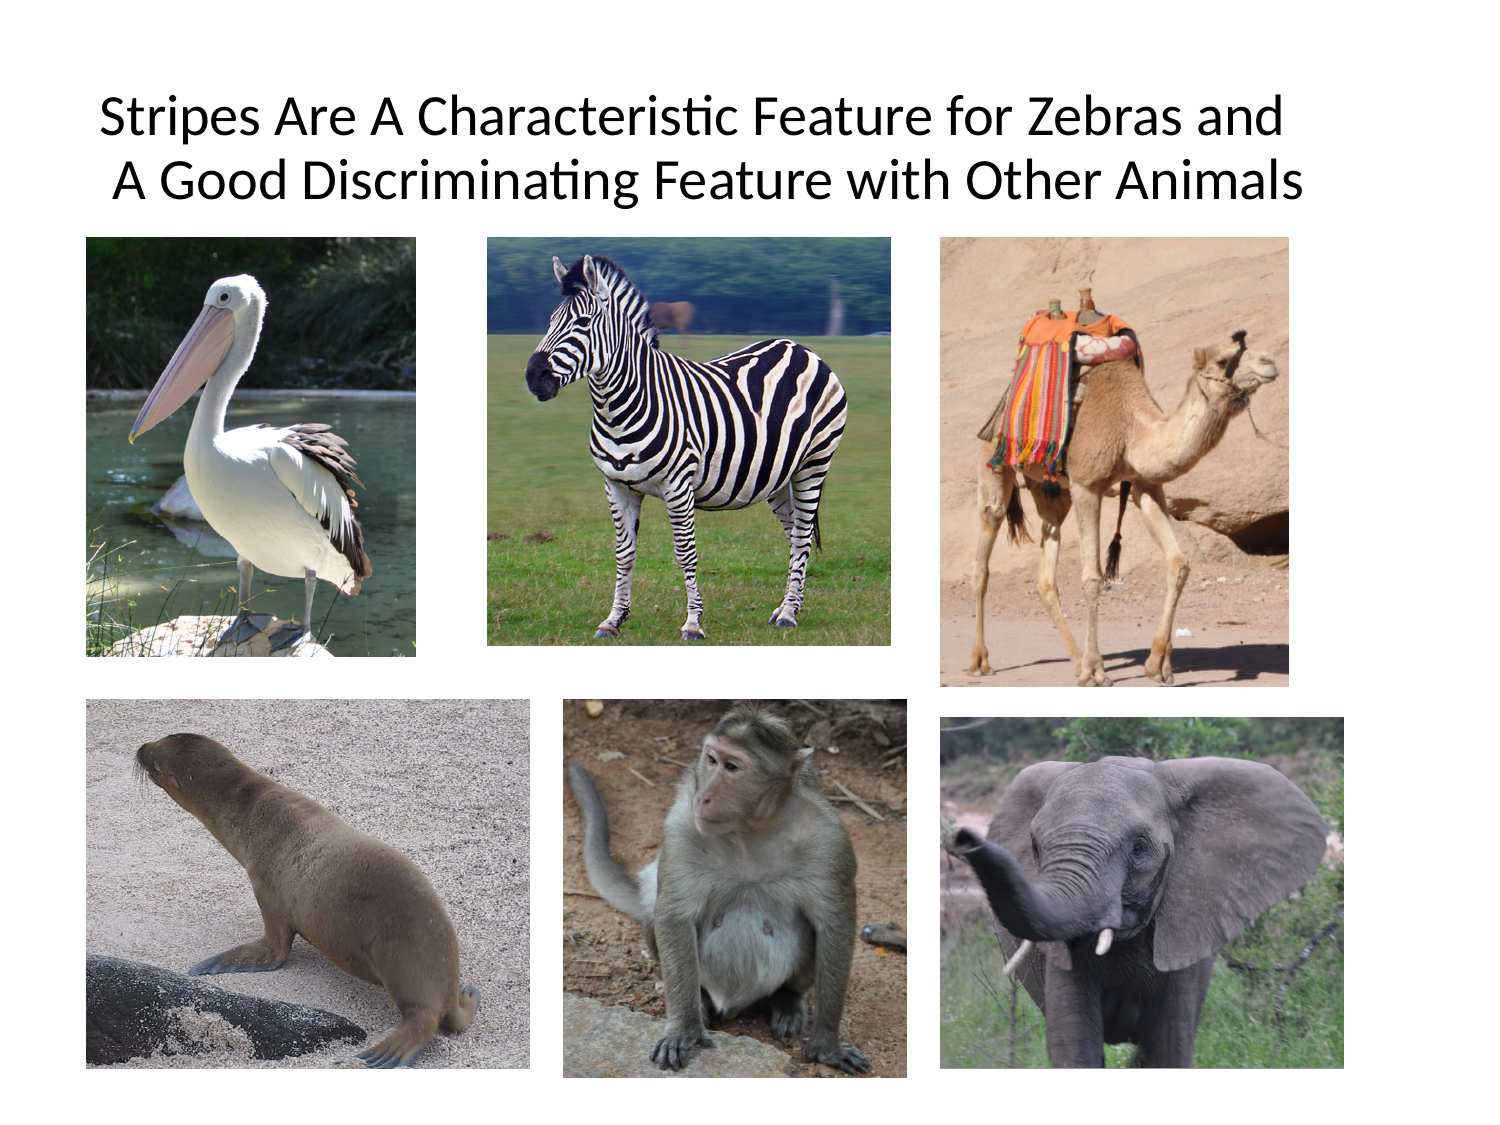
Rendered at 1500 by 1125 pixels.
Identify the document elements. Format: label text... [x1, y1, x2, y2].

text_box Stripes Are A Characteristic Feature for Zebras and A Good Discriminating Feature with Other Animals [85, 76, 1399, 220]
picture [563, 699, 907, 1079]
picture [86, 699, 530, 1069]
picture [487, 237, 891, 647]
picture [940, 237, 1289, 687]
picture [86, 237, 416, 658]
picture [940, 717, 1344, 1070]
